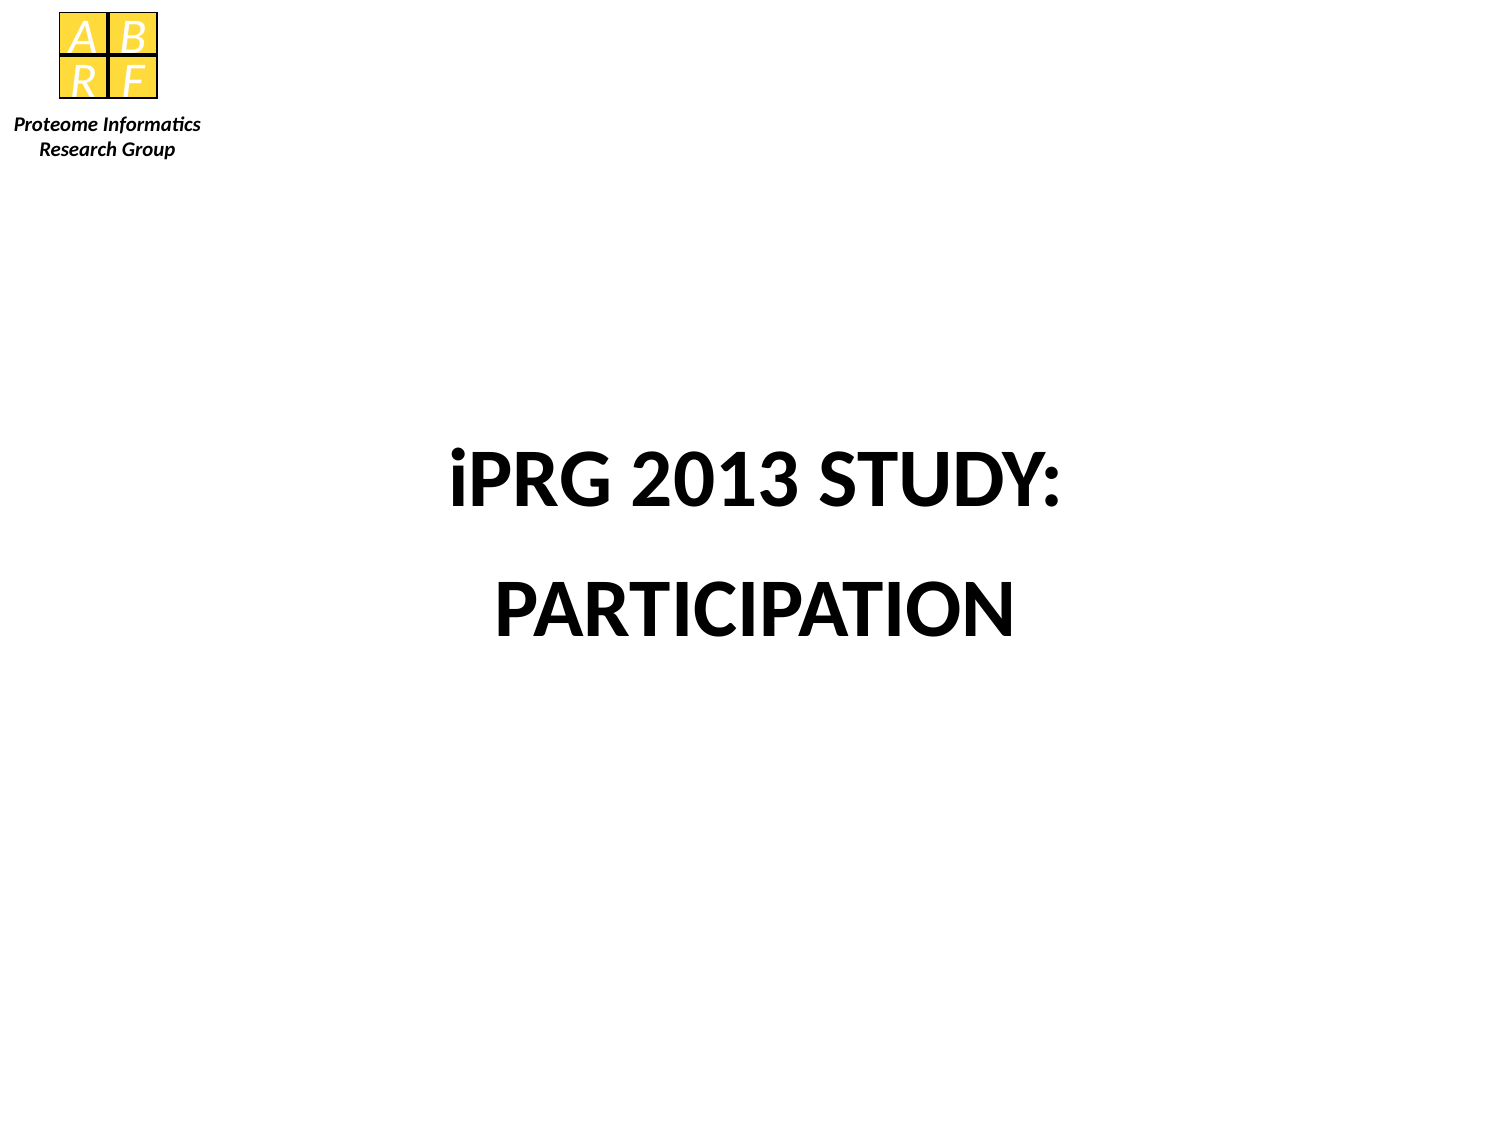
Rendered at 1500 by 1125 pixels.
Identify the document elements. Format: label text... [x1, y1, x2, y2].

title iPRG 2013 STUDY: PARTICIPATION [118, 426, 1394, 650]
